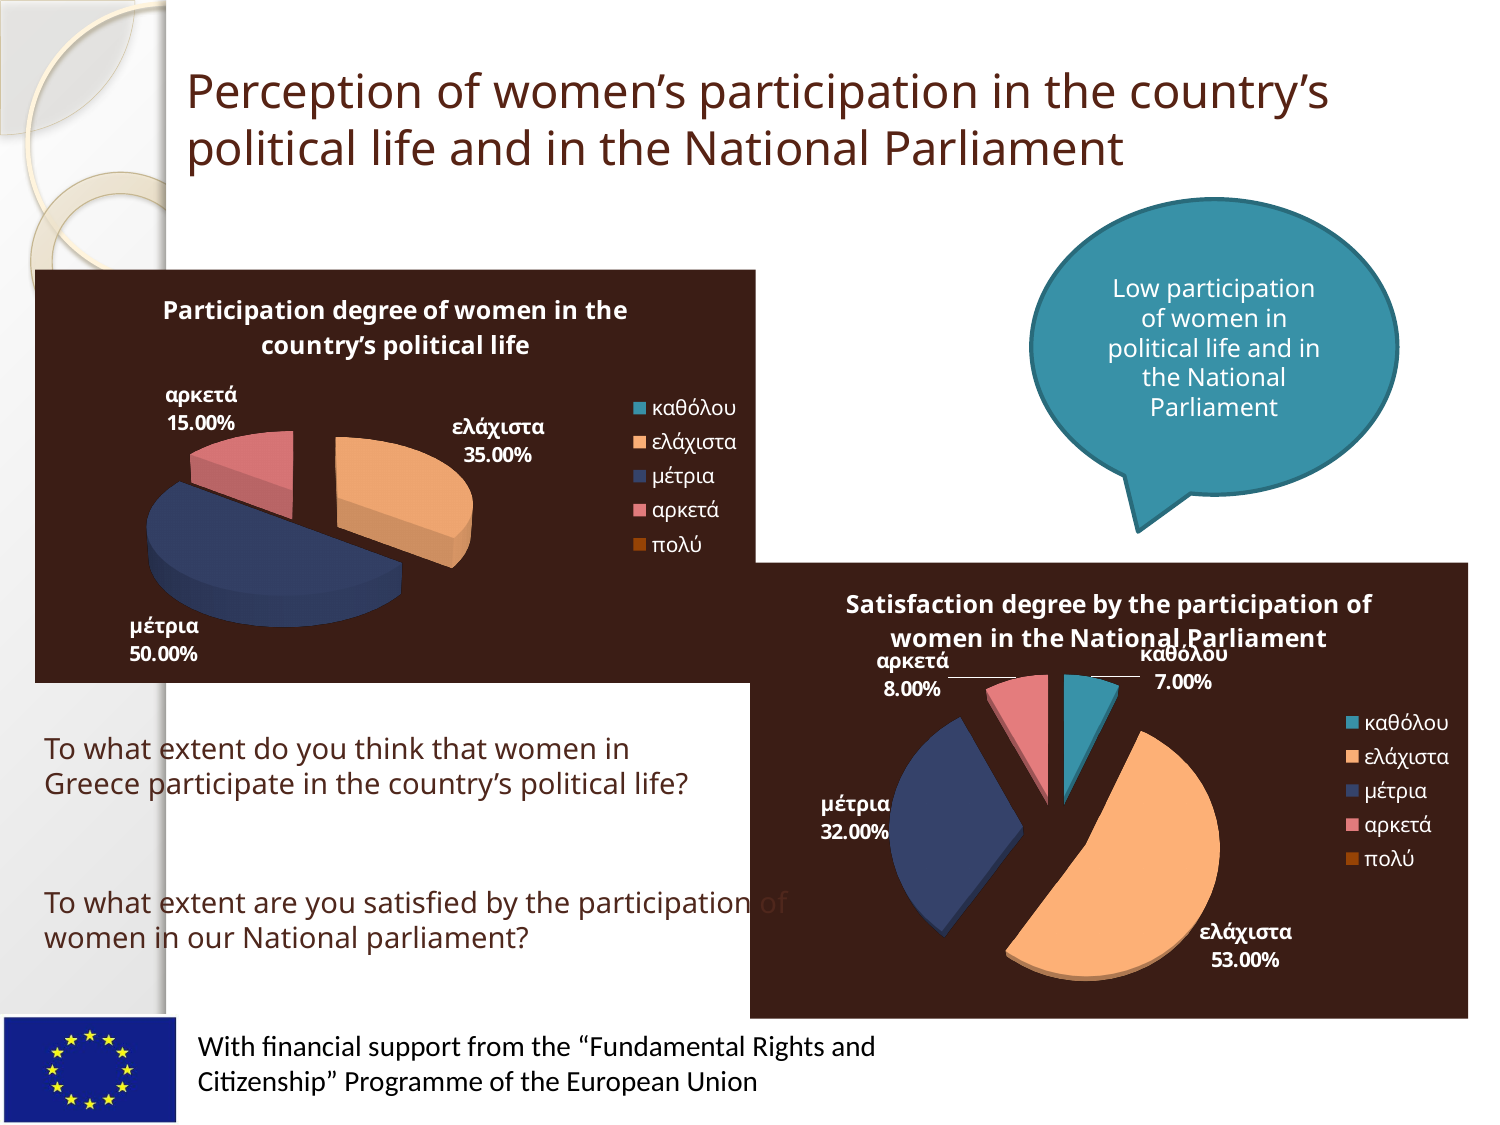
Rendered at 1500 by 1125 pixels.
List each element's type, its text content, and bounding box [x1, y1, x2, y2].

text_box Low participation of women in political life and in the National Parliament [1029, 197, 1400, 534]
picture [0, 1014, 179, 1125]
title Perception of women’s participation in the country’s political life and in the National Parliament [171, 30, 1397, 206]
text_box With financial support from the “Fundamental Rights and Citizenship” Programme of the European Union [185, 1020, 922, 1105]
text_box To what extent do you think that women in Greece participate in the country’s political life? [29, 689, 739, 844]
text_box To what extent are you satisfied by the participation of women in our National parliament? [29, 857, 742, 962]
chart [34, 269, 1469, 1019]
